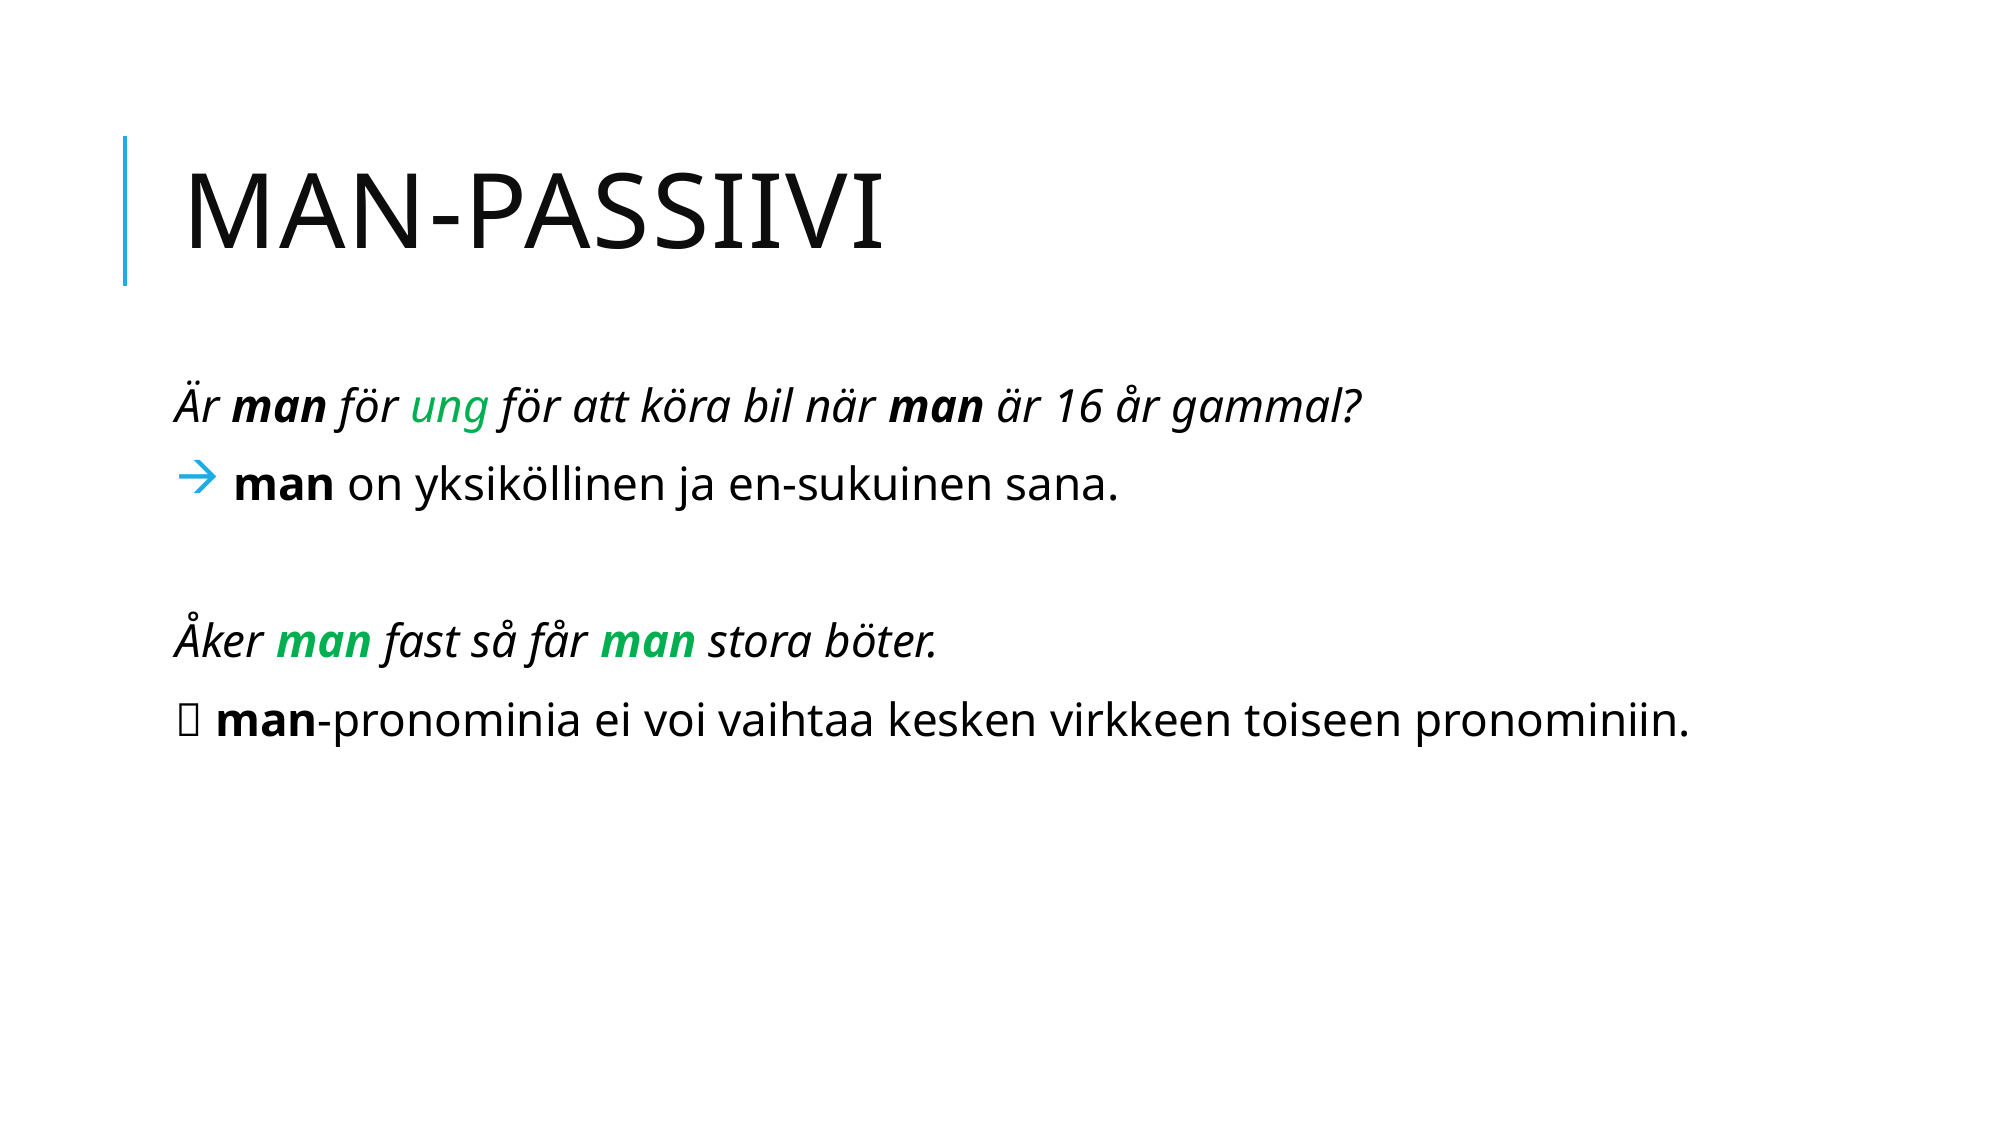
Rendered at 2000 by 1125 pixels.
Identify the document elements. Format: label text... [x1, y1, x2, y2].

list Är man för ung för att köra bil när man är 16 år gammal? man on yksiköllinen ja en-sukuinen sana. Åker man fast så får man stora böter.  man-pronominia ei voi vaihtaa kesken virkkeen toiseen pronominiin. [167, 375, 1762, 1035]
title Man-passiivi [167, 96, 1762, 342]
